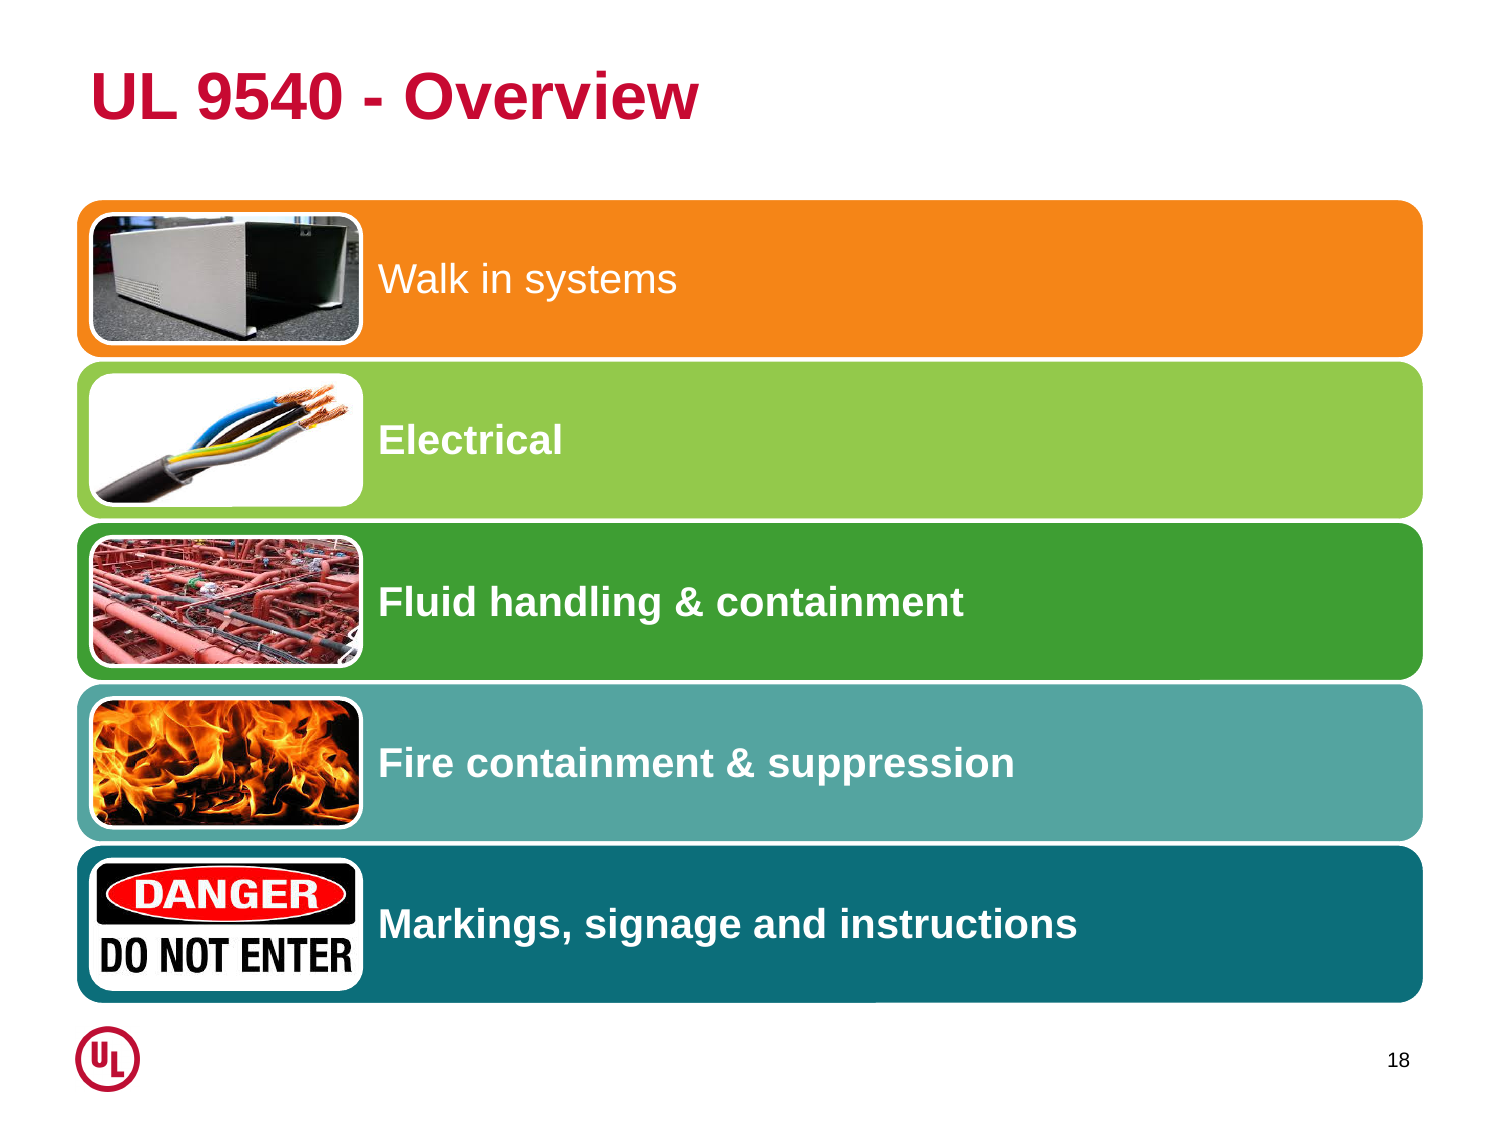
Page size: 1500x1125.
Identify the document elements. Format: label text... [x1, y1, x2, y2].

title UL 9540 - Overview [75, 45, 1425, 196]
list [817, 197, 1500, 1048]
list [74, 197, 816, 1006]
slide_number 18 [1319, 1056, 1425, 1090]
picture [75, 1026, 140, 1092]
